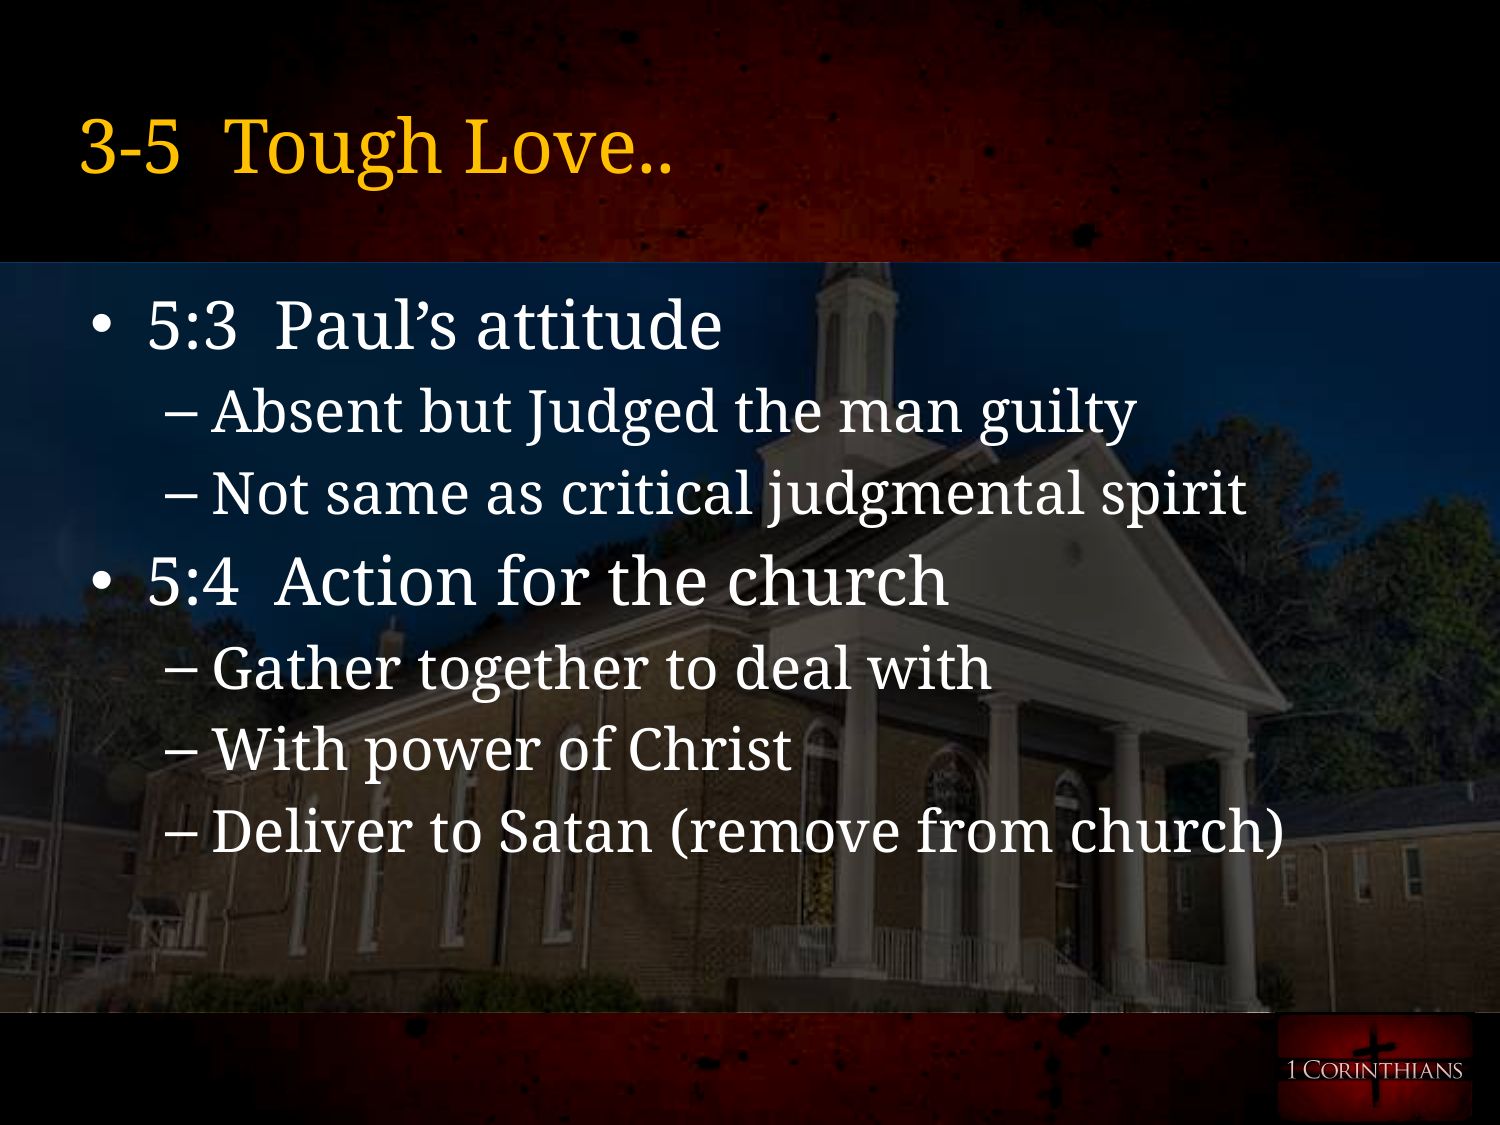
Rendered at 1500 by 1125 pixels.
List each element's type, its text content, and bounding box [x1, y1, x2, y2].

list 5:3 Paul’s attitude Absent but Judged the man guilty Not same as critical judgmental spirit 5:4 Action for the church Gather together to deal with With power of Christ Deliver to Satan (remove from church) [75, 275, 1425, 1005]
picture [0, 0, 1500, 1125]
title 3-5 Tough Love.. [62, 50, 1250, 238]
